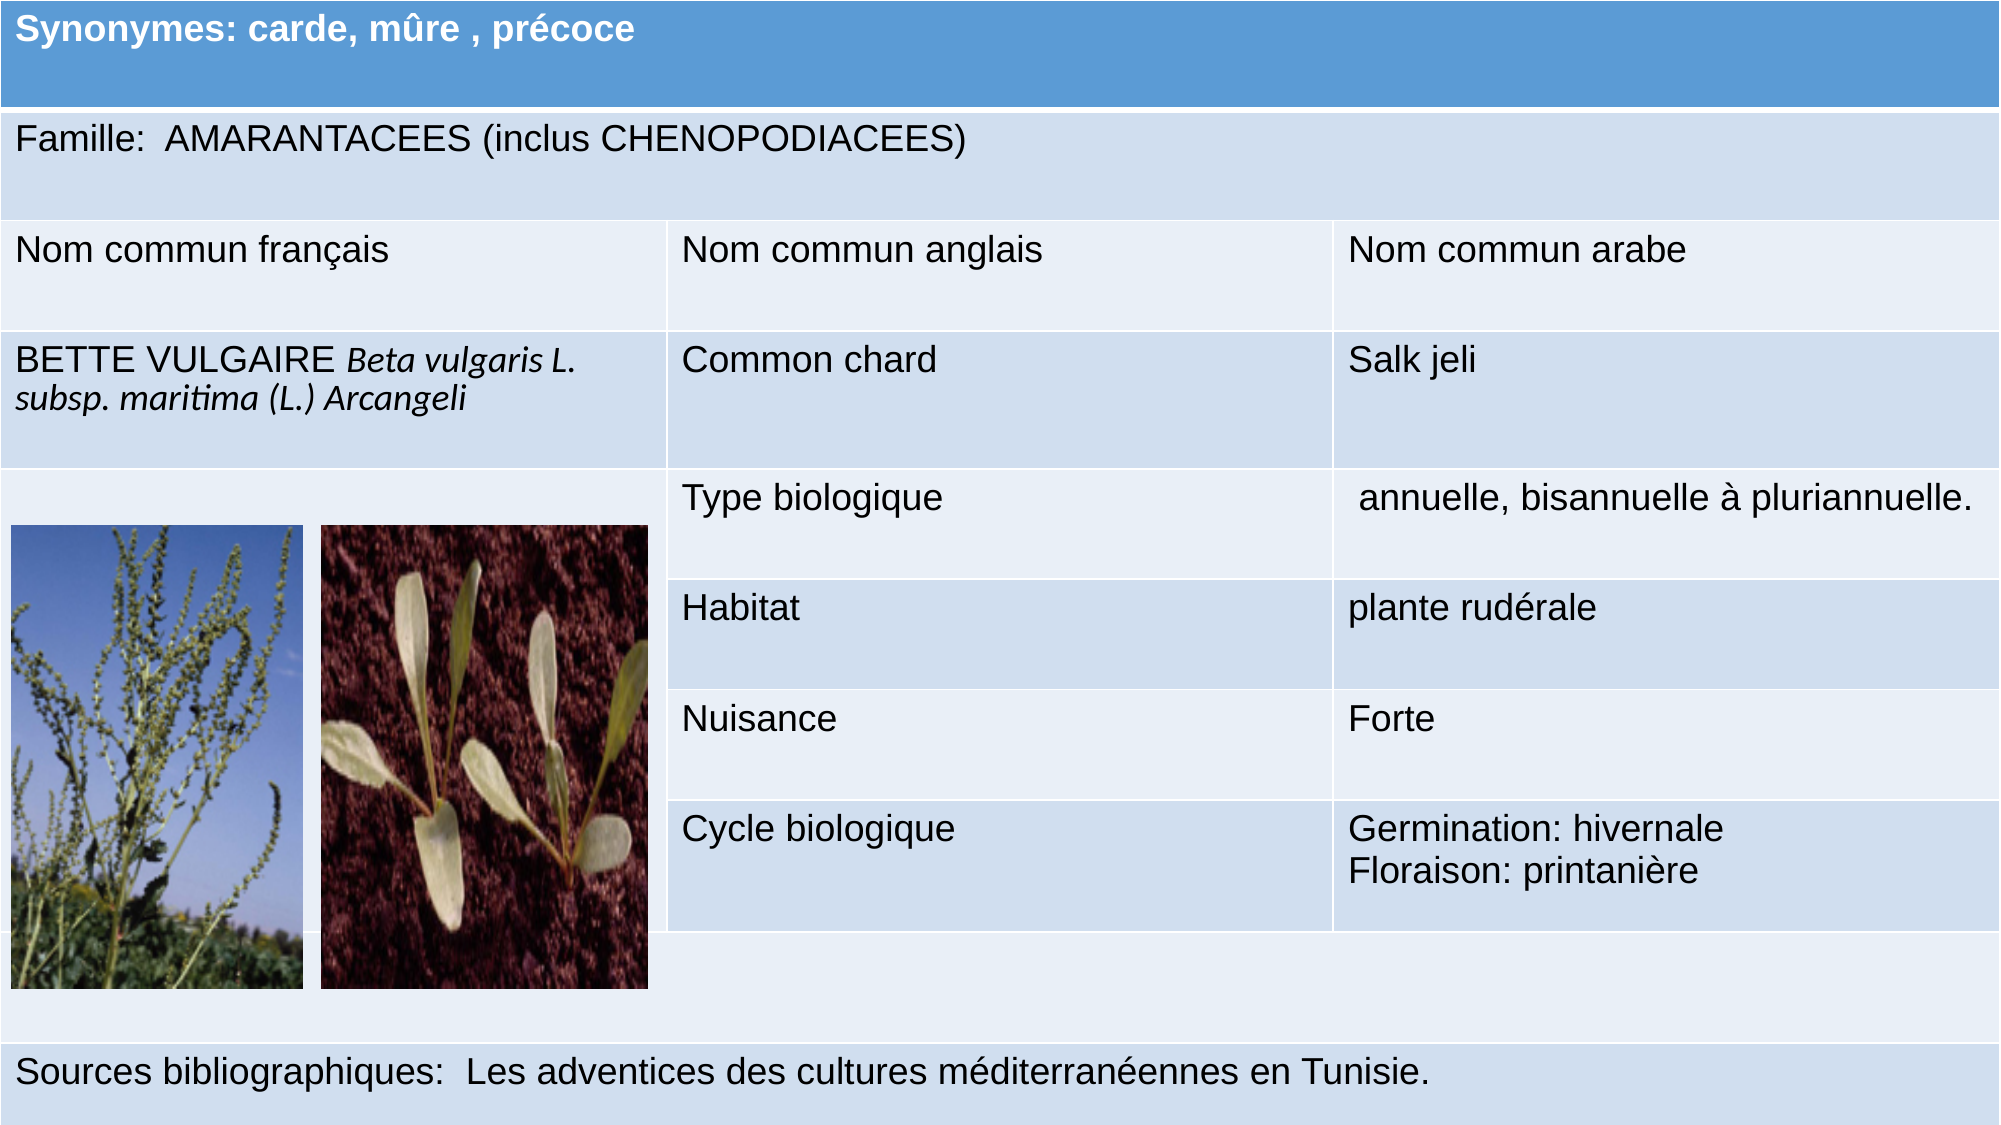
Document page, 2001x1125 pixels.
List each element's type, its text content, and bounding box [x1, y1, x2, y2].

table_cell Sources bibliographiques: Les adventices des cultures méditerranéennes en Tunisie. [1, 1044, 1999, 1125]
table_cell Nom commun français [1, 221, 666, 330]
table_cell Nom commun anglais [668, 221, 1332, 330]
table_cell Type biologique [668, 470, 1332, 578]
picture [11, 525, 303, 990]
table_cell Nuisance [668, 690, 1332, 799]
table_cell Common chard [668, 332, 1332, 468]
table_cell Forte [1334, 690, 1999, 799]
table_cell [1, 470, 666, 931]
picture [320, 525, 648, 990]
table_cell Cycle biologique [668, 801, 1332, 931]
table_cell annuelle, bisannuelle à pluriannuelle. [1334, 470, 1999, 578]
table_cell [1, 933, 1999, 1042]
table_cell Famille: AMARANTACEES (inclus CHENOPODIACEES) [1, 113, 1999, 220]
table_cell BETTE VULGAIRE Beta vulgaris L. subsp. maritima (L.) Arcangeli [1, 332, 666, 468]
table_cell Nom commun arabe [1334, 221, 1999, 330]
table_cell Salk jeli [1334, 332, 1999, 468]
table_header Synonymes: carde, mûre , précoce [1, 1, 1999, 107]
table_cell plante rudérale [1334, 580, 1999, 689]
table_cell Germination: hivernale Floraison: printanière [1334, 801, 1999, 931]
table_cell Habitat [668, 580, 1332, 689]
